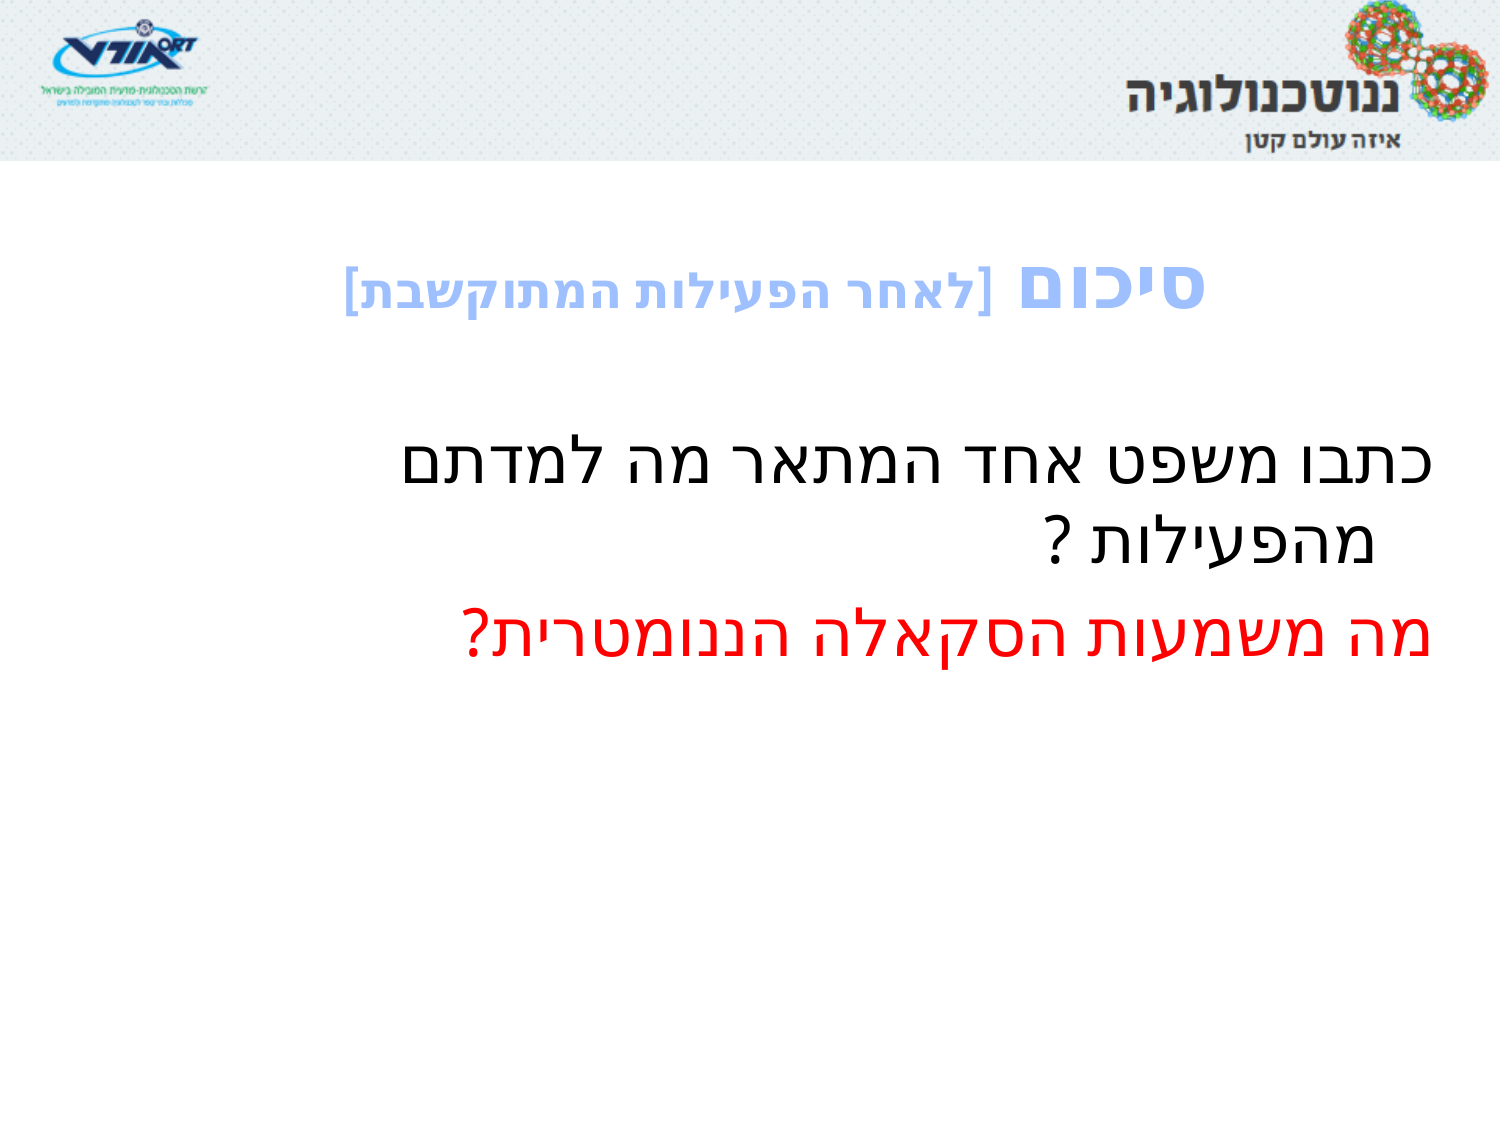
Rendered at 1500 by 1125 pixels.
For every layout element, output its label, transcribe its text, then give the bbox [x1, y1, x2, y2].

title סיכום [לאחר הפעילות המתוקשבת] [100, 184, 1451, 372]
list כתבו משפט אחד המתאר מה למדתם מהפעילות ? מה משמעות הסקאלה הננומטרית? [100, 408, 1451, 684]
picture [0, 0, 1500, 161]
